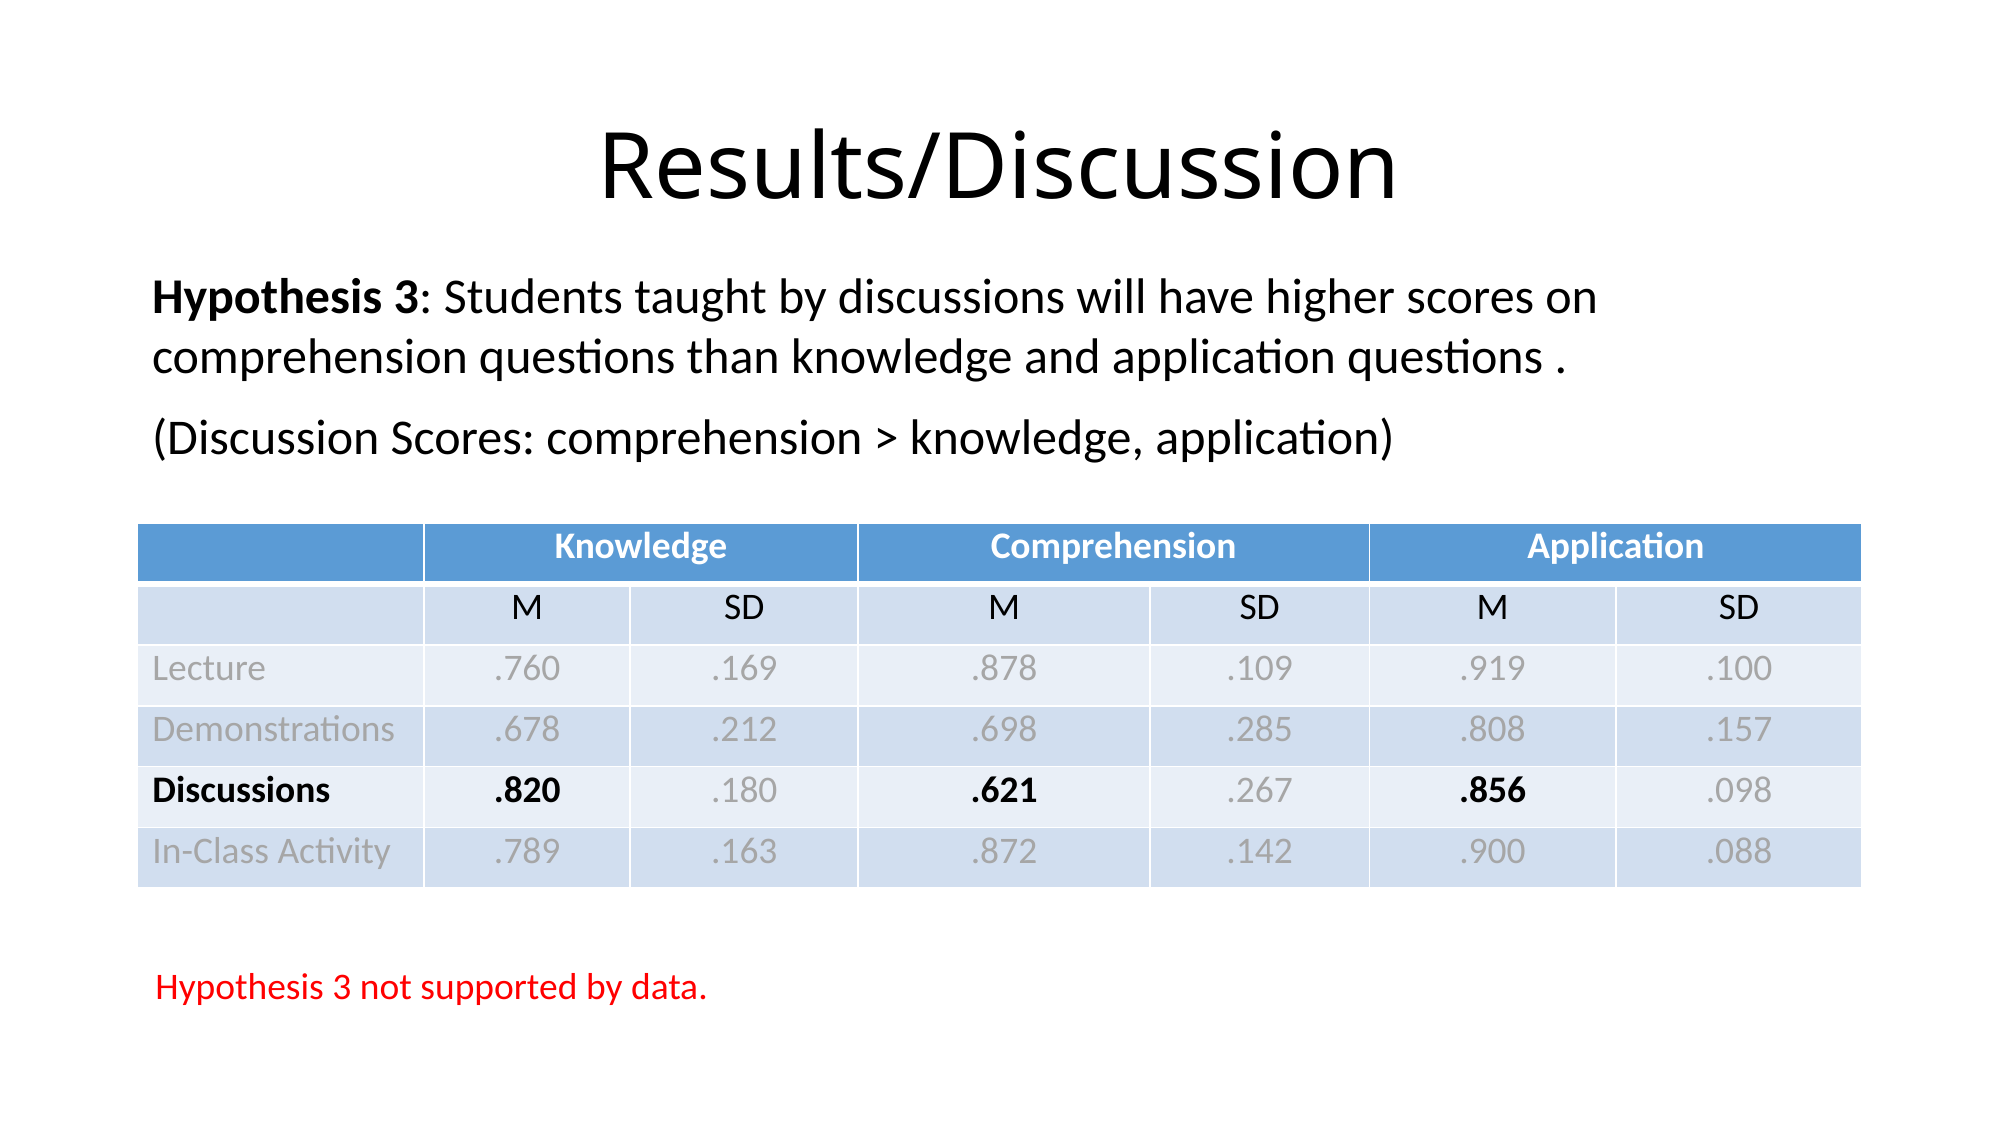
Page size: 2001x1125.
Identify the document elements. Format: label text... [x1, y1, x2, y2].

table_cell .789 [425, 828, 629, 887]
text_box Hypothesis 3 not supported by data. [140, 954, 724, 1014]
table_cell .878 [859, 646, 1149, 705]
table_cell .808 [1370, 707, 1615, 766]
table_cell .678 [425, 707, 629, 766]
table_cell Discussions [138, 767, 423, 827]
table_cell .856 [1370, 767, 1615, 827]
table_cell .180 [631, 767, 857, 827]
table_cell [138, 587, 423, 644]
text_box Hypothesis 3: Students taught by discussions will have higher scores on comprehension questions than knowledge and application questions . (Discussion Scores: comprehension > knowledge, application) [137, 256, 1711, 472]
table_header Knowledge [425, 524, 857, 581]
table_cell M [425, 587, 629, 644]
table_cell .109 [1151, 646, 1369, 705]
table_cell .267 [1151, 767, 1369, 827]
table_cell .098 [1617, 767, 1861, 827]
table_header Application [1370, 524, 1861, 581]
table_cell SD [1617, 587, 1861, 644]
table_cell .163 [631, 828, 857, 887]
table_cell In-Class Activity [138, 828, 423, 887]
table_cell .760 [425, 646, 629, 705]
table_cell SD [1151, 587, 1369, 644]
table_cell .088 [1617, 828, 1861, 887]
table_cell .100 [1617, 646, 1861, 705]
table_cell .157 [1617, 707, 1861, 766]
table_cell .621 [859, 767, 1149, 827]
table_cell .919 [1370, 646, 1615, 705]
table_cell .900 [1370, 828, 1615, 887]
table_cell SD [631, 587, 857, 644]
table_cell Lecture [138, 646, 423, 705]
title Results/Discussion [137, 59, 1863, 278]
table_cell .285 [1151, 707, 1369, 766]
table_cell .872 [859, 828, 1149, 887]
table_header [138, 524, 423, 581]
table_cell .820 [425, 767, 629, 827]
table_cell M [1370, 587, 1615, 644]
table_cell M [859, 587, 1149, 644]
table_cell .698 [859, 707, 1149, 766]
table_cell .142 [1151, 828, 1369, 887]
table_header Comprehension [859, 524, 1369, 581]
table_cell .169 [631, 646, 857, 705]
table_cell .212 [631, 707, 857, 766]
table_cell Demonstrations [138, 707, 423, 766]
